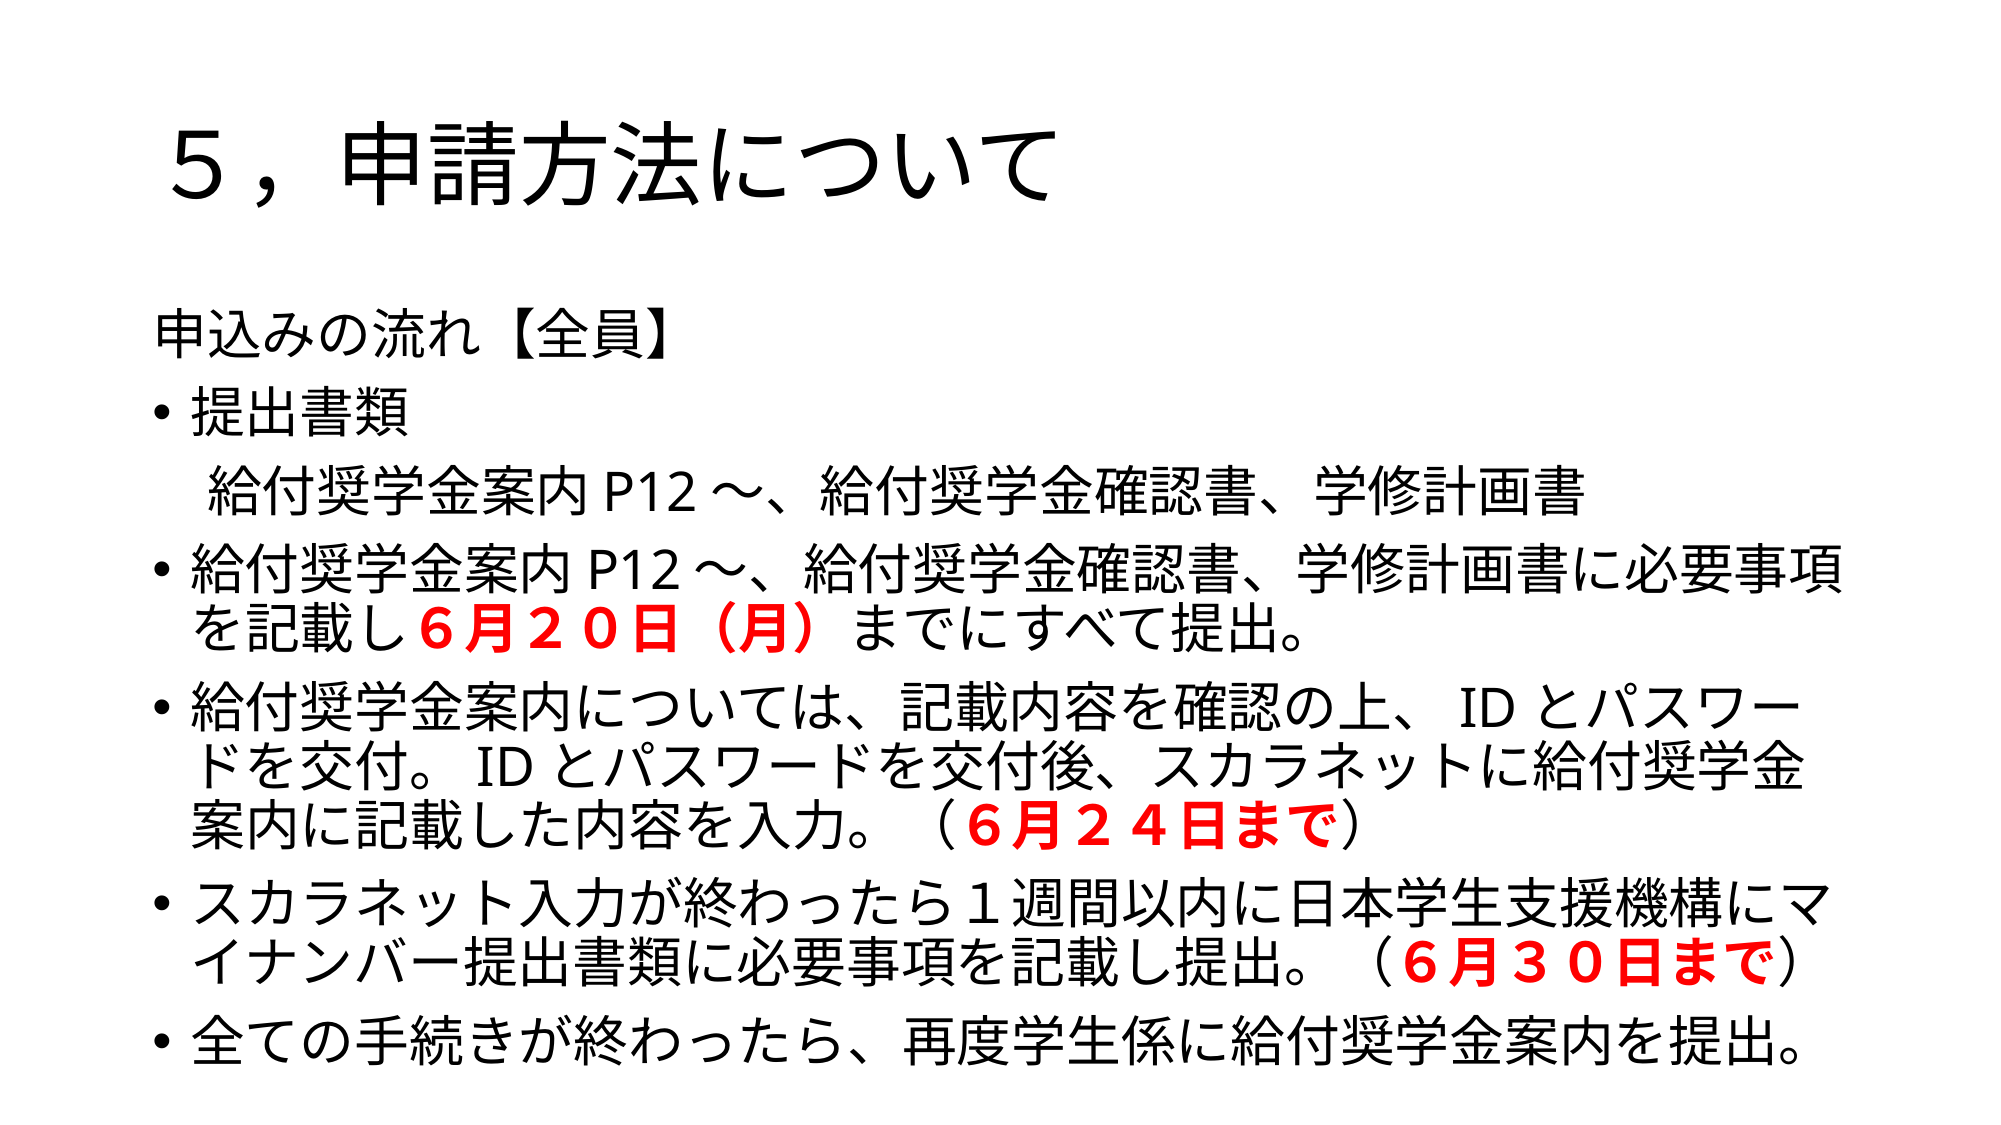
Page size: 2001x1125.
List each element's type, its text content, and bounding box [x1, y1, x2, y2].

title ５，申請方法について [137, 59, 1863, 278]
list 申込みの流れ【全員】 提出書類 給付奨学金案内P12～、給付奨学金確認書、学修計画書 給付奨学金案内P12～、給付奨学金確認書、学修計画書に必要事項を記載し６月２０日（月）までにすべて提出。 給付奨学金案内については、記載内容を確認の上、IDとパスワードを交付。IDとパスワードを交付後、スカラネットに給付奨学金案内に記載した内容を入力。（６月２４日まで） スカラネット入力が終わったら１週間以内に日本学生支援機構にマイナンバー提出書類に必要事項を記載し提出。（６月３０日まで） 全ての手続きが終わったら、再度学生係に給付奨学金案内を提出。 [137, 299, 1863, 1093]
